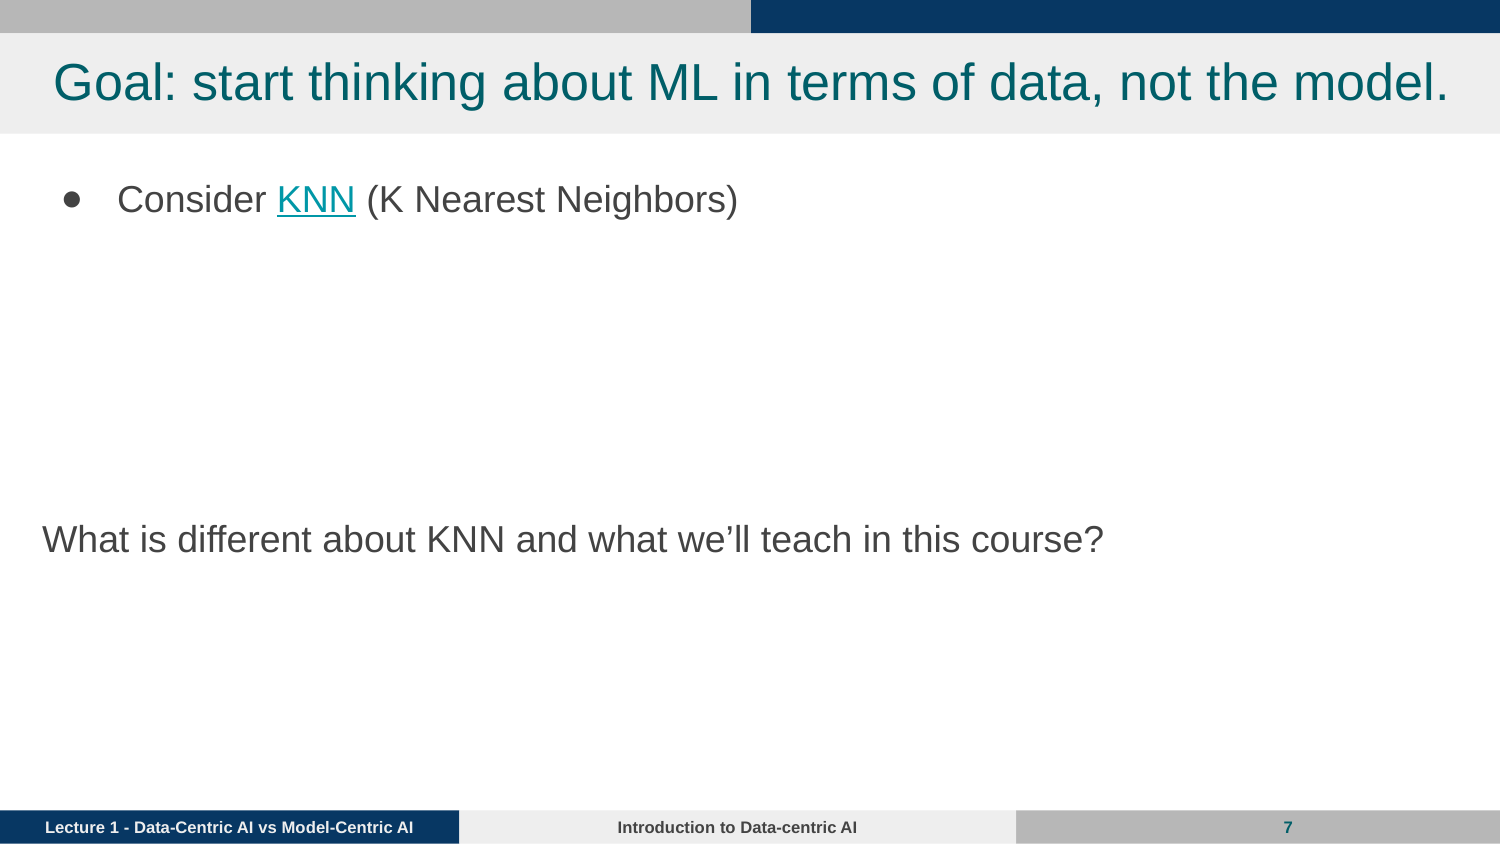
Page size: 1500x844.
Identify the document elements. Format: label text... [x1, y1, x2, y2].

slide_number ‹#› [1194, 794, 1308, 844]
list Consider KNN (K Nearest Neighbors) What is different about KNN and what we’ll teach in this course? [26, 153, 1425, 649]
title Goal: start thinking about ML in terms of data, not the model. [38, 33, 1483, 134]
